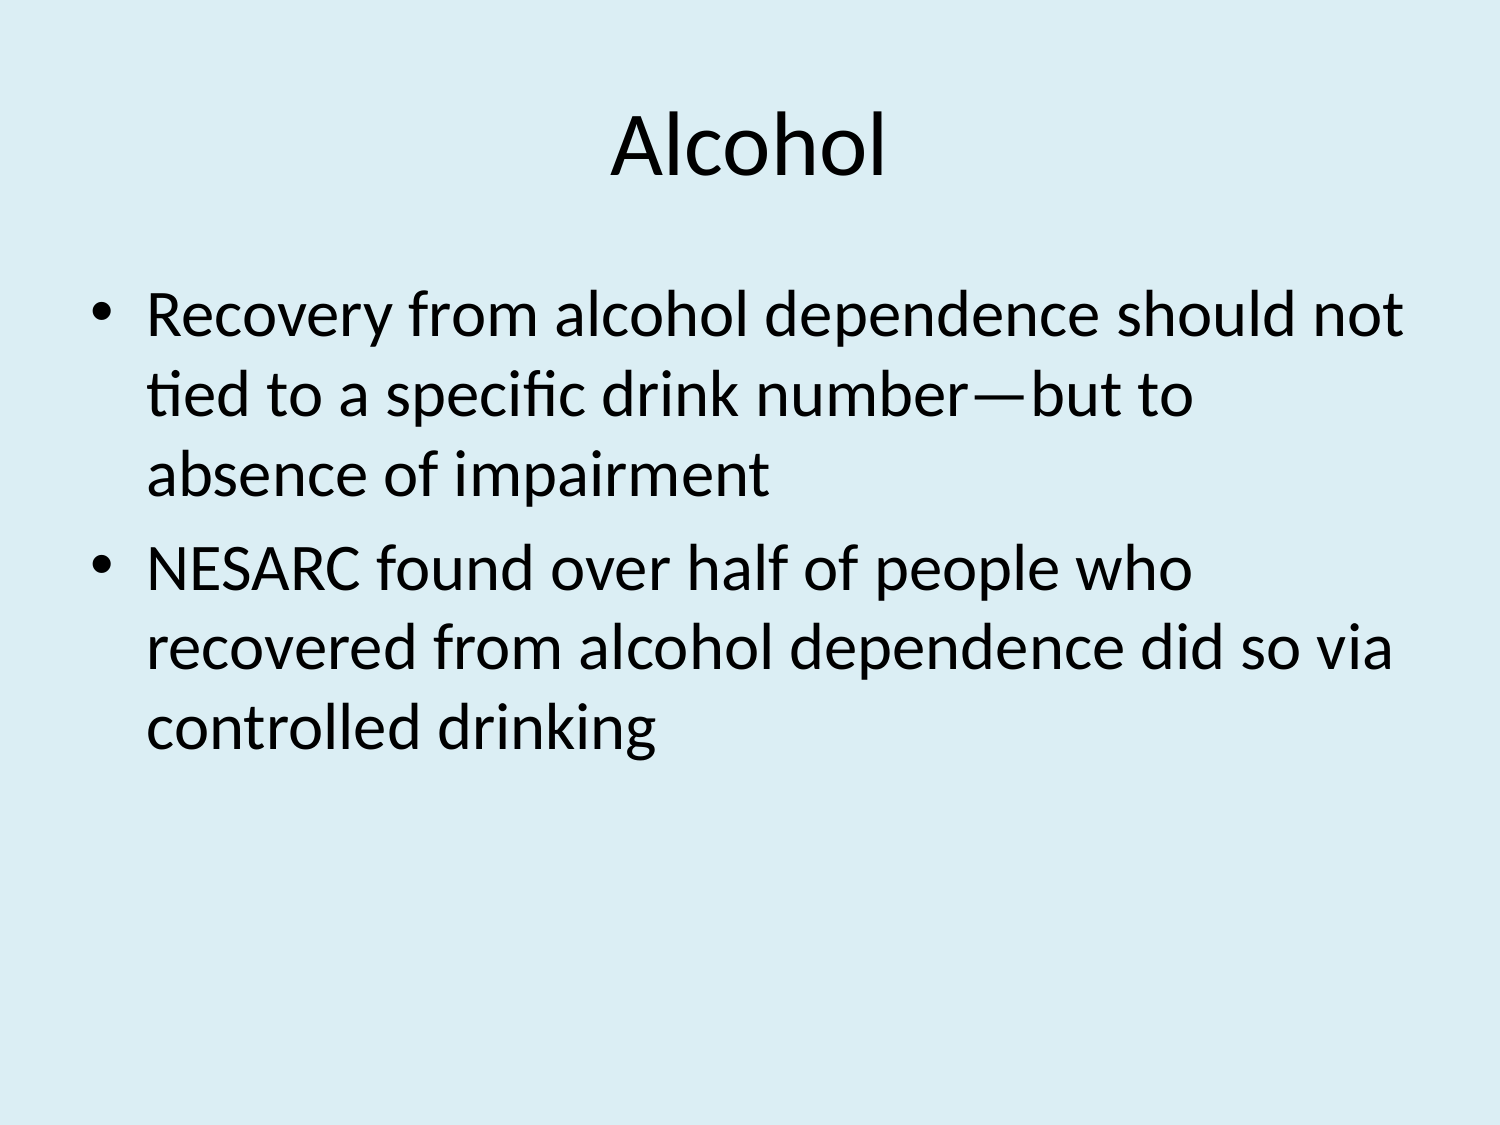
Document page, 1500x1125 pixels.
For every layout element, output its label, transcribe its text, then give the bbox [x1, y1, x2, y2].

list Recovery from alcohol dependence should not tied to a specific drink number—but to absence of impairment NESARC found over half of people who recovered from alcohol dependence did so via controlled drinking [75, 262, 1425, 1005]
title Alcohol [75, 45, 1425, 233]
